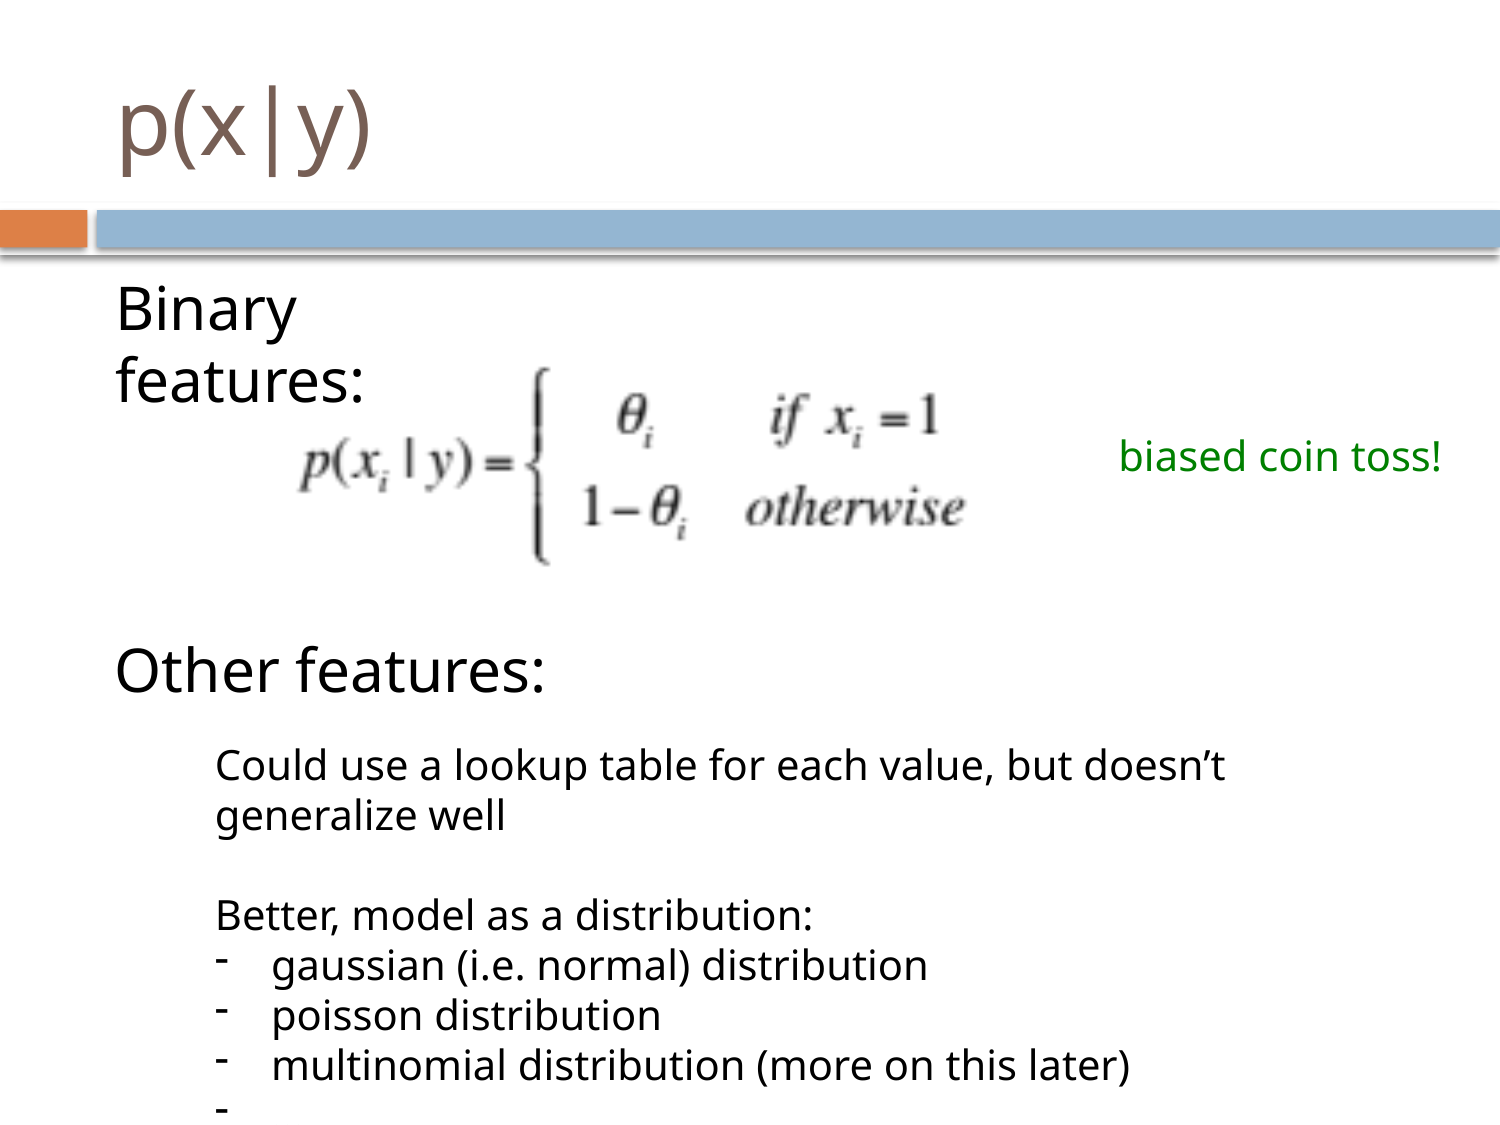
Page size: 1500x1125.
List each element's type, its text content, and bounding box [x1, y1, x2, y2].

text_box Could use a lookup table for each value, but doesn’t generalize well Better, model as a distribution: gaussian (i.e. normal) distribution poisson distribution multinomial distribution (more on this later) … [199, 731, 1413, 1125]
text_box biased coin toss! [1103, 421, 1458, 487]
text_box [290, 358, 1001, 571]
text_box Other features: [100, 624, 575, 722]
list Binary features: [100, 262, 575, 359]
title p(x|y) [100, 37, 1438, 200]
